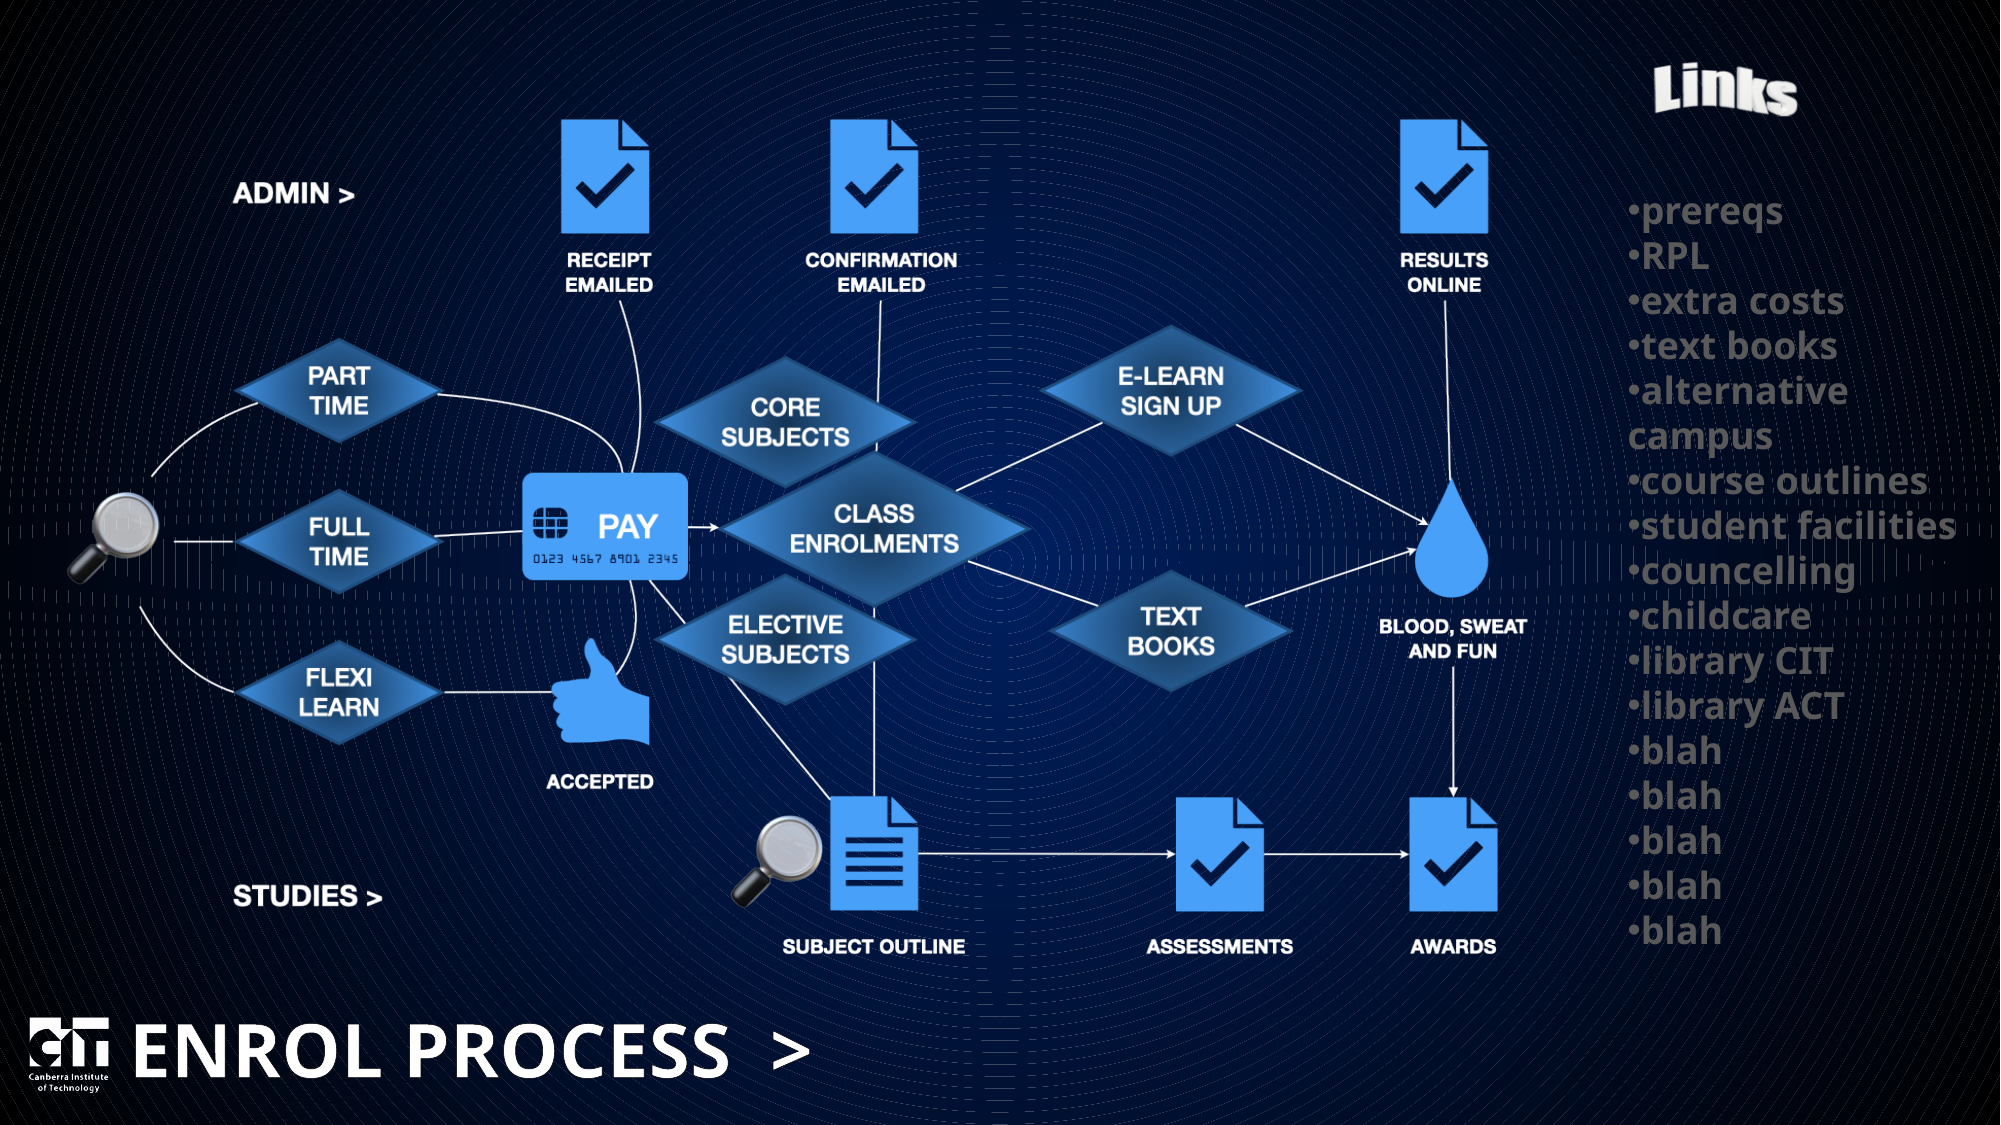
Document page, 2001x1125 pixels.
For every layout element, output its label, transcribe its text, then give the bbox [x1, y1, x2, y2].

picture [12, 6, 1988, 1118]
text_box prereqs RPL extra costs text books alternative campus course outlines student facilities councelling childcare library CIT library ACT blah blah blah blah blah [1988, 179, 2000, 1050]
